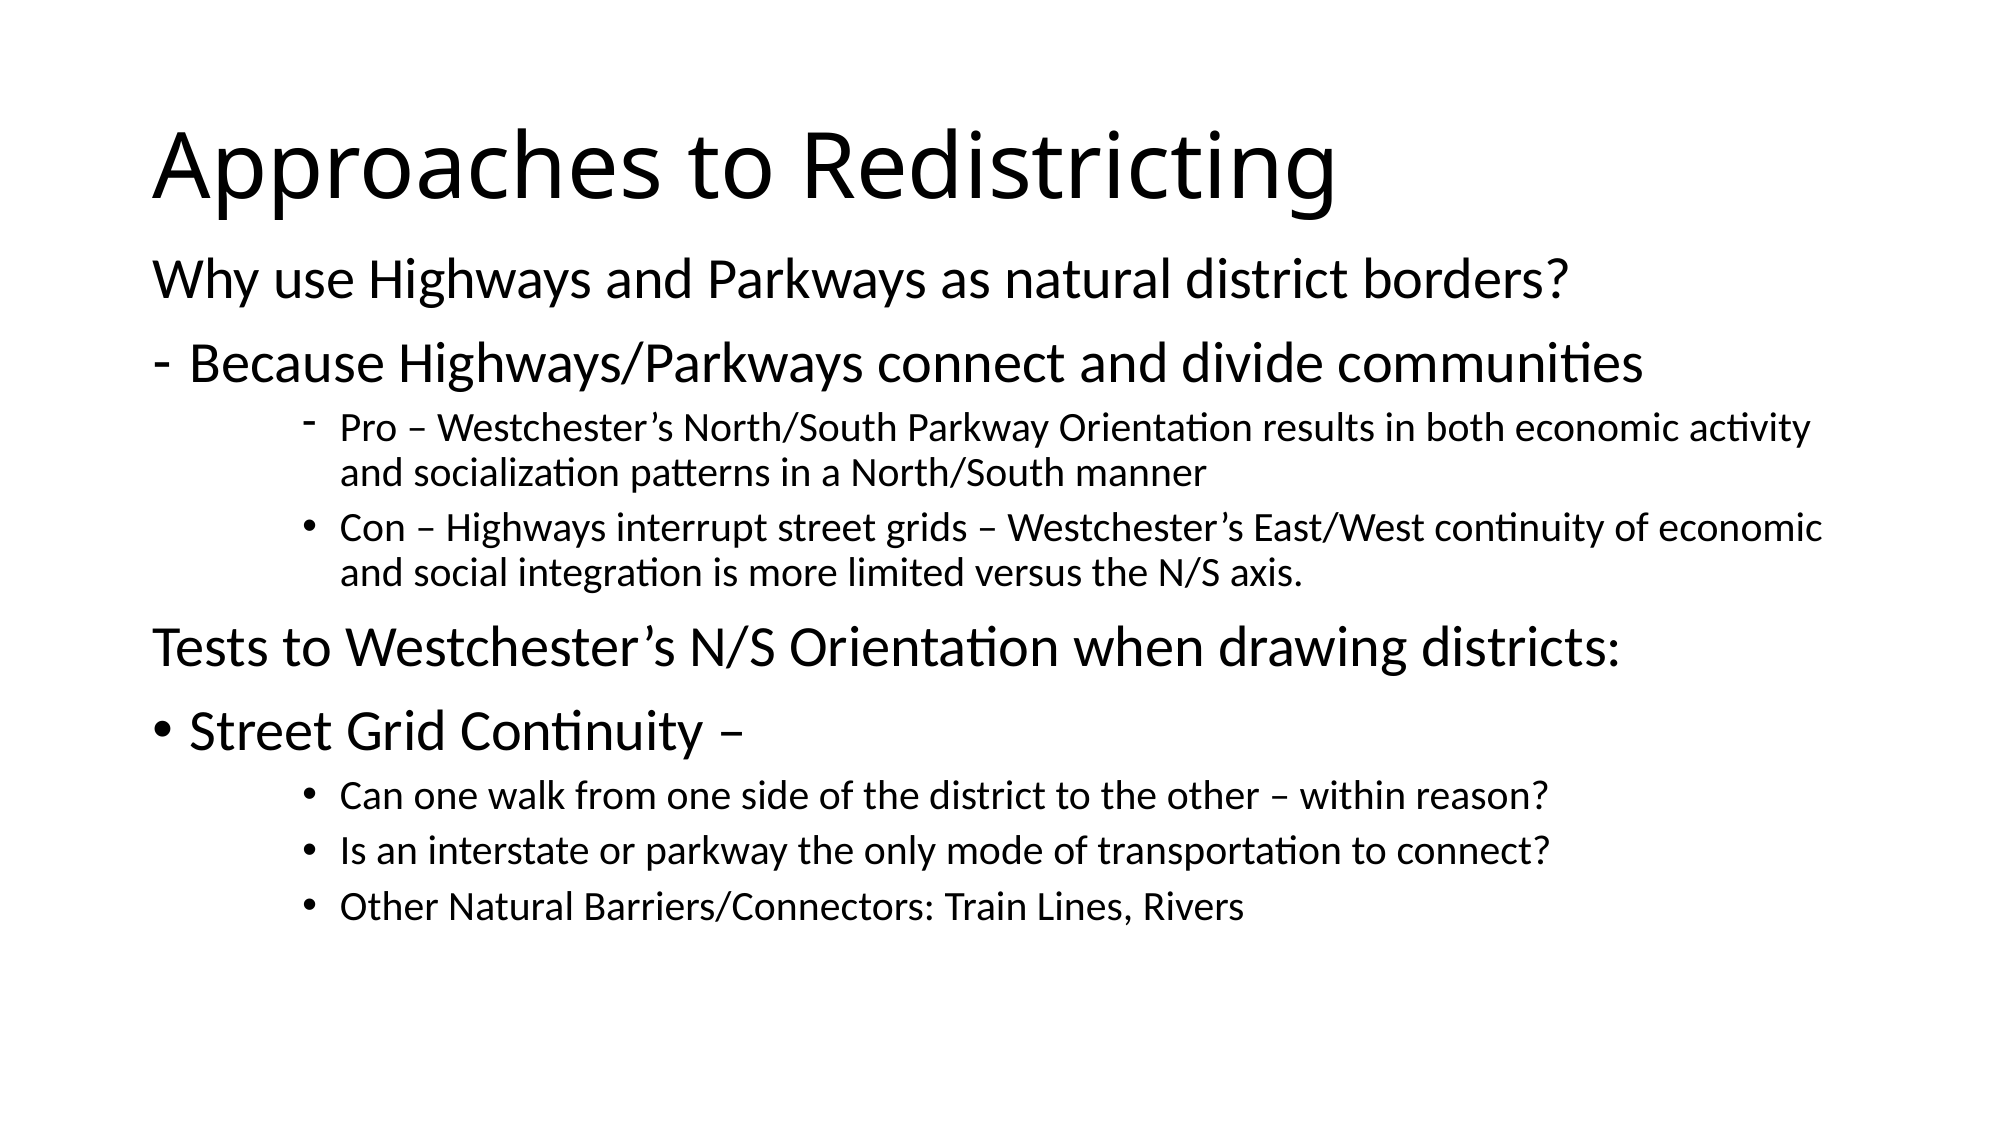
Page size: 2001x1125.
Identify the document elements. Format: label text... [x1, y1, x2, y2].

list Why use Highways and Parkways as natural district borders? Because Highways/Parkways connect and divide communities Pro – Westchester’s North/South Parkway Orientation results in both economic activity and socialization patterns in a North/South manner Con – Highways interrupt street grids – Westchester’s East/West continuity of economic and social integration is more limited versus the N/S axis. Tests to Westchester’s N/S Orientation when drawing districts: Street Grid Continuity – Can one walk from one side of the district to the other – within reason? Is an interstate or parkway the only mode of transportation to connect? Other Natural Barriers/Connectors: Train Lines, Rivers [137, 240, 1863, 992]
title Approaches to Redistricting [137, 59, 1863, 240]
